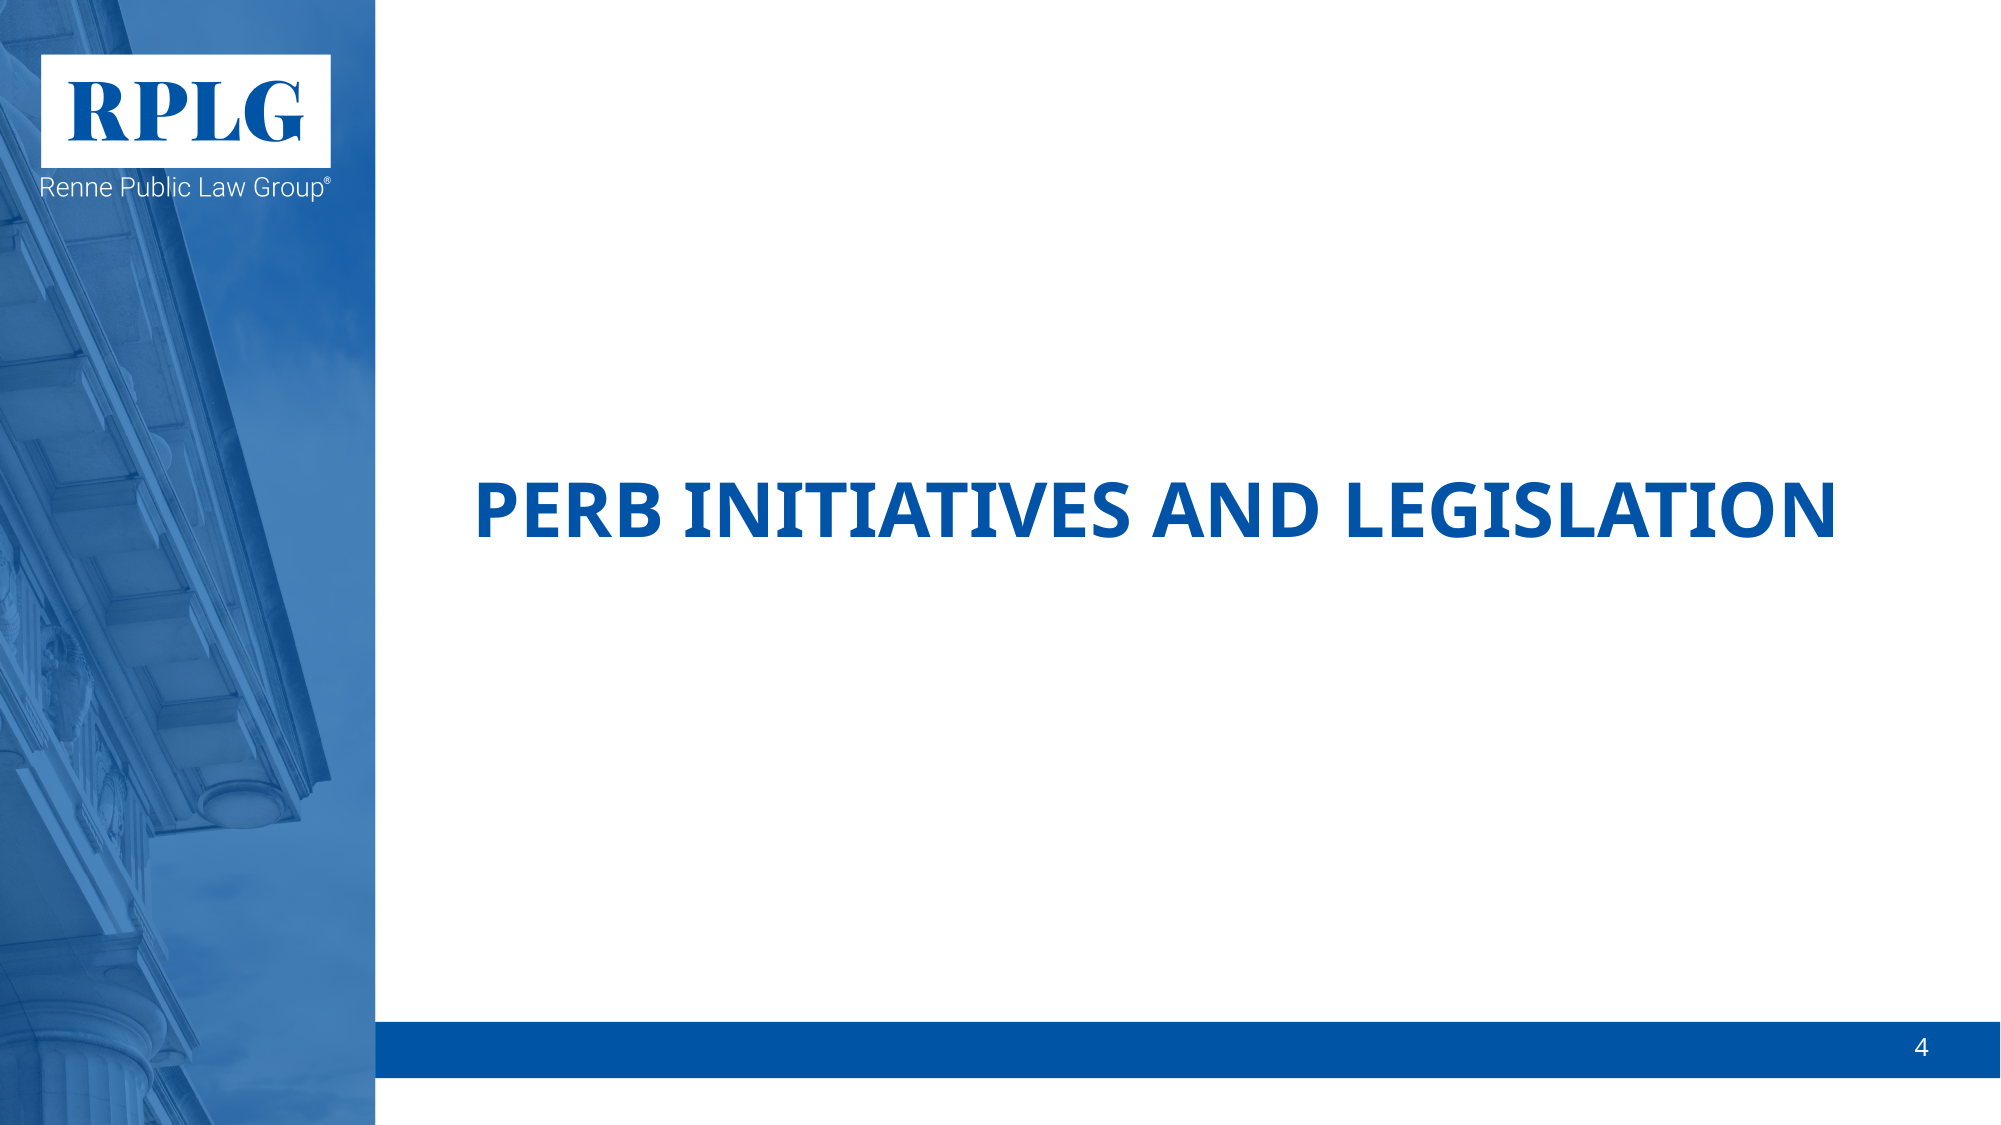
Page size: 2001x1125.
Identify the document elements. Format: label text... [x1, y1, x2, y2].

text_box PERB INITIATIVES AND LEGISLATION [457, 464, 2000, 563]
picture [0, 0, 2001, 1125]
slide_number 4 [1493, 1023, 1944, 1075]
